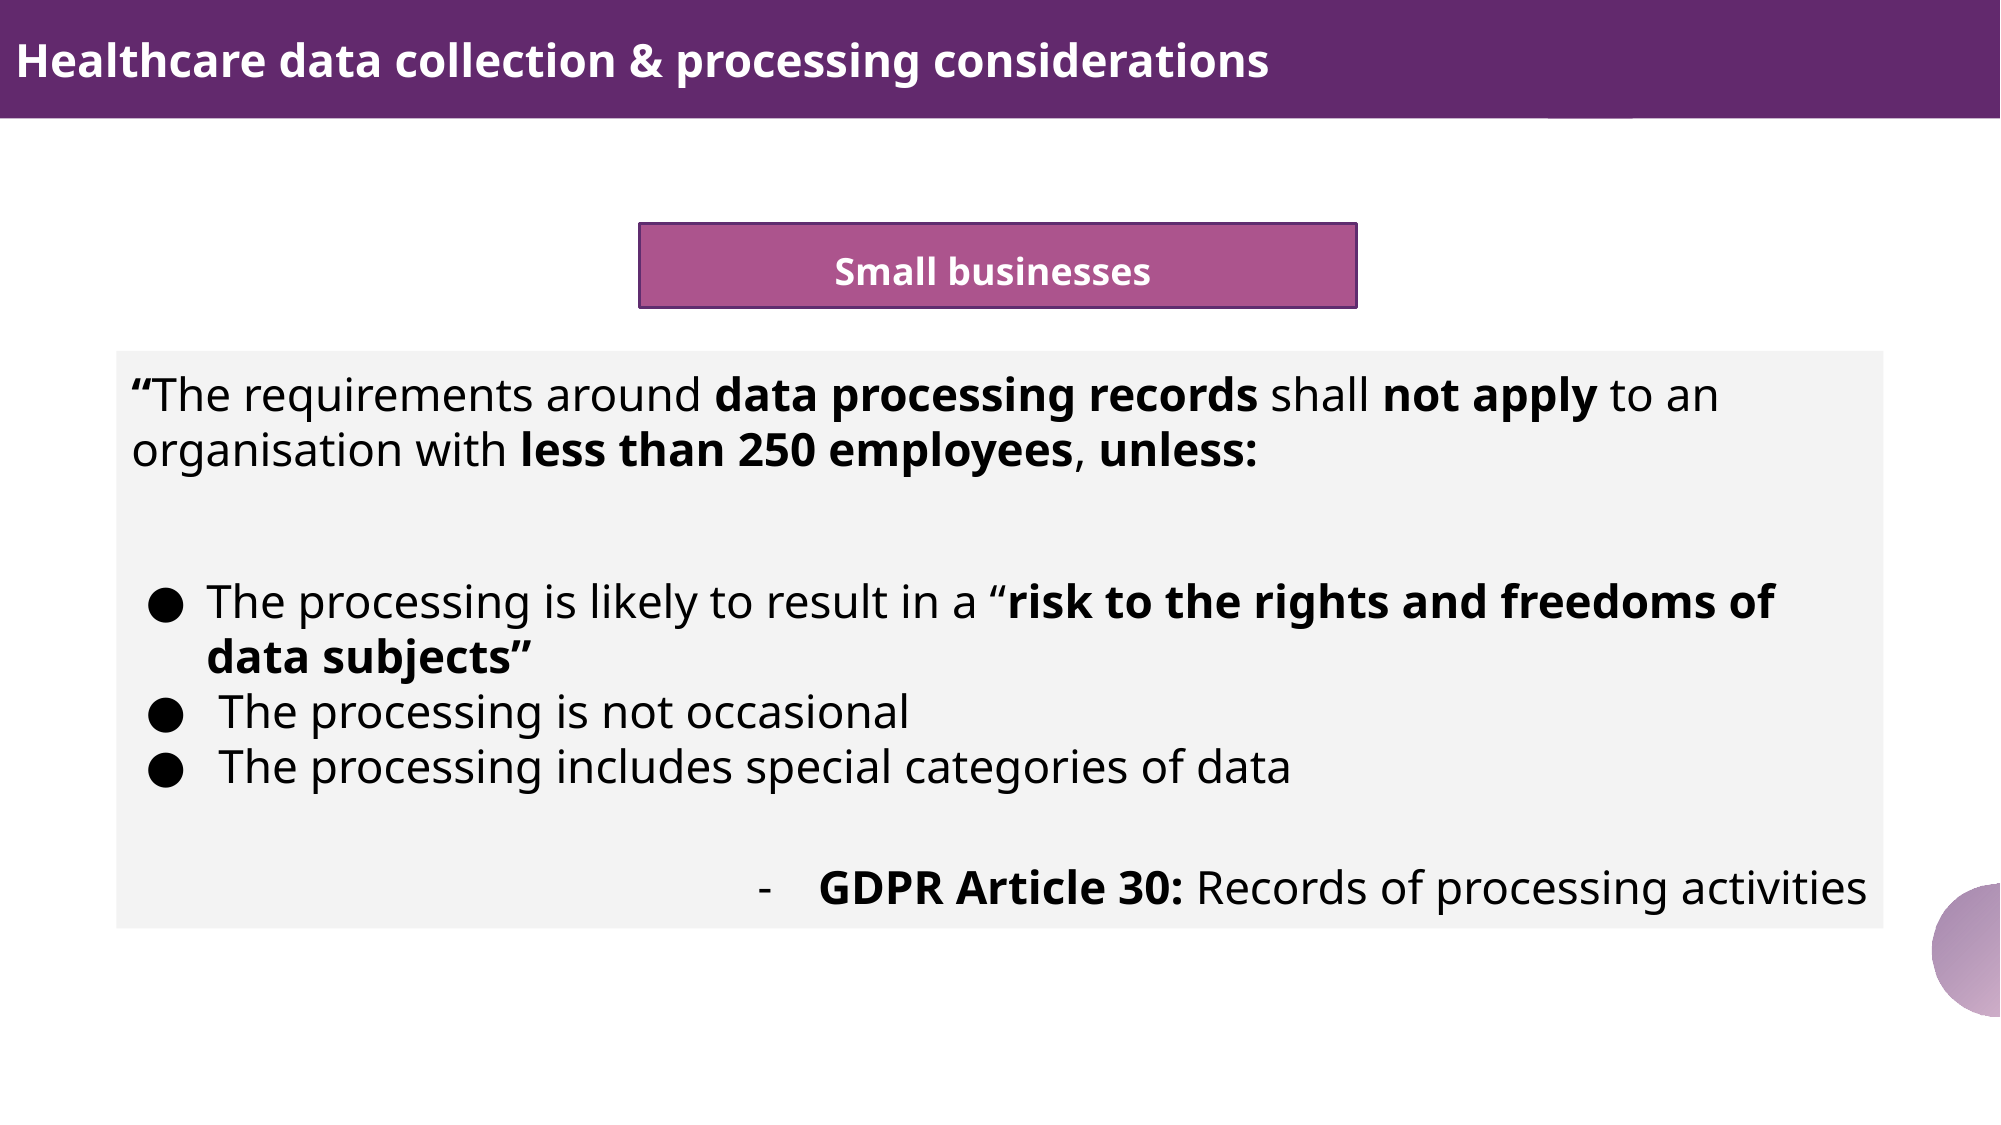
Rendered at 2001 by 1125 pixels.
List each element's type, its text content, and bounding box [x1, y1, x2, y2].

text_box “The requirements around data processing records shall not apply to an organisation with less than 250 employees, unless: The processing is likely to result in a “risk to the rights and freedoms of data subjects” The processing is not occasional The processing includes special categories of data GDPR Article 30: Records of processing activities [116, 350, 1884, 929]
text_box Healthcare data collection & processing considerations [0, 0, 1547, 119]
text_box Small businesses [639, 223, 1357, 308]
text_box [1547, 0, 2000, 119]
